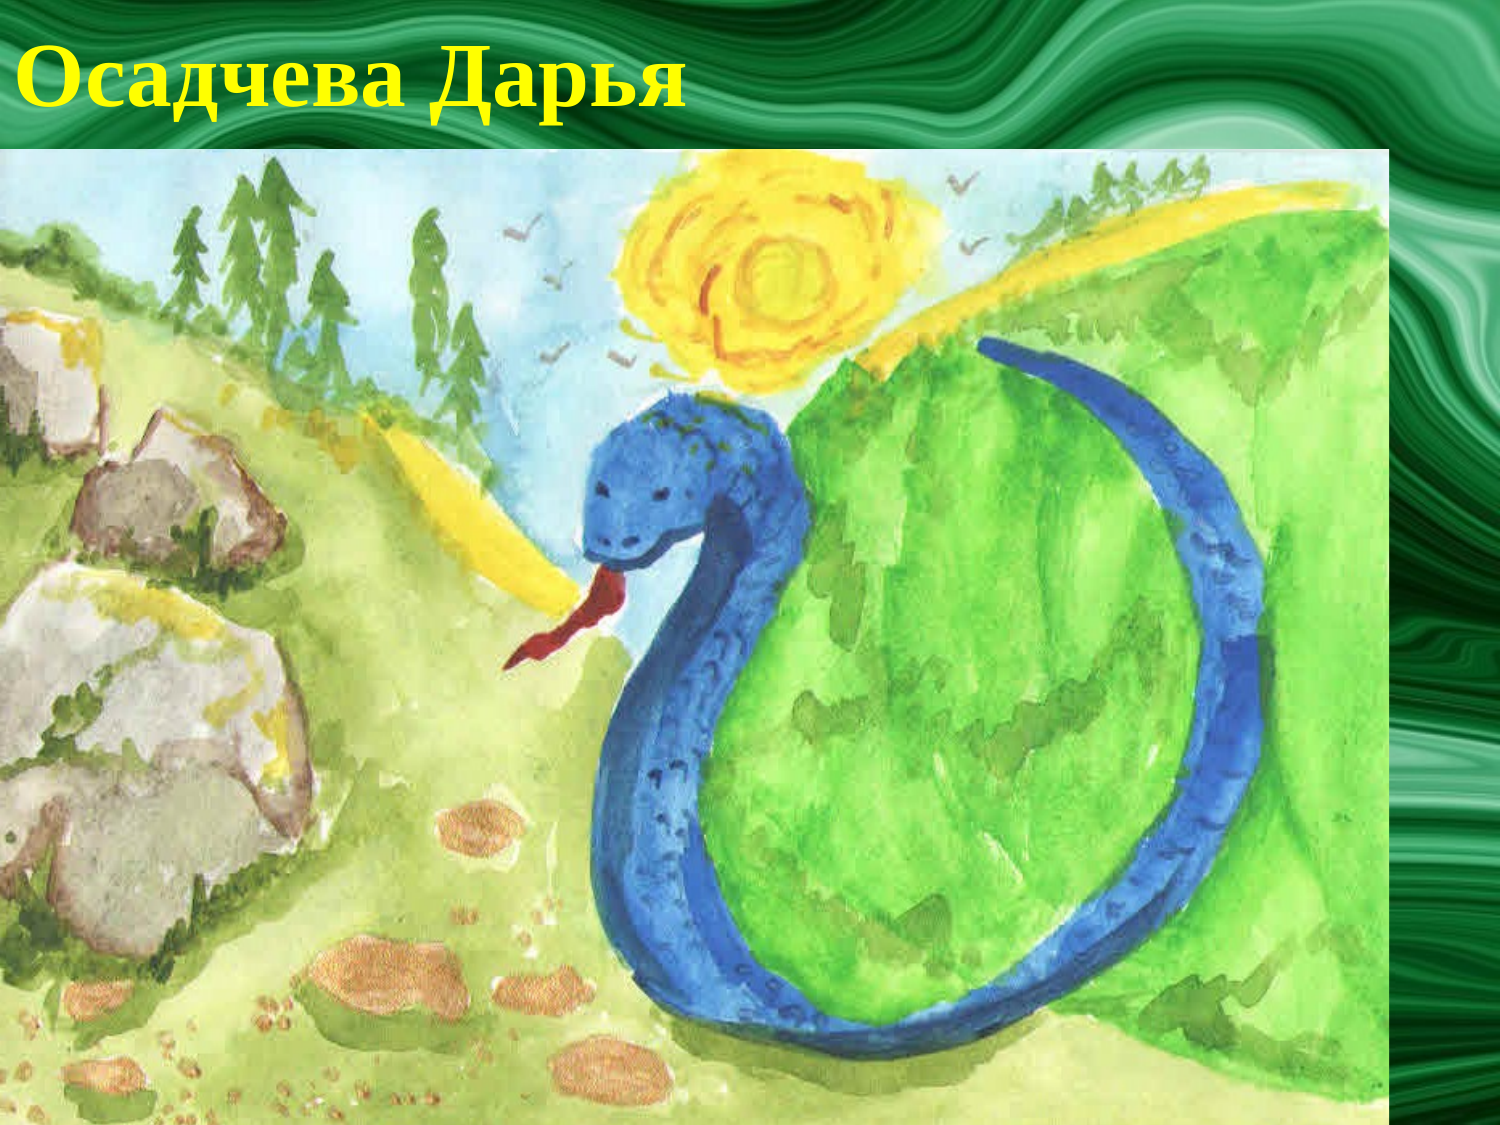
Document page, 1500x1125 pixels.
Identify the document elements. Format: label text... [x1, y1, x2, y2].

picture [0, 0, 1500, 1125]
title Осадчева Дарья [0, 0, 1160, 141]
